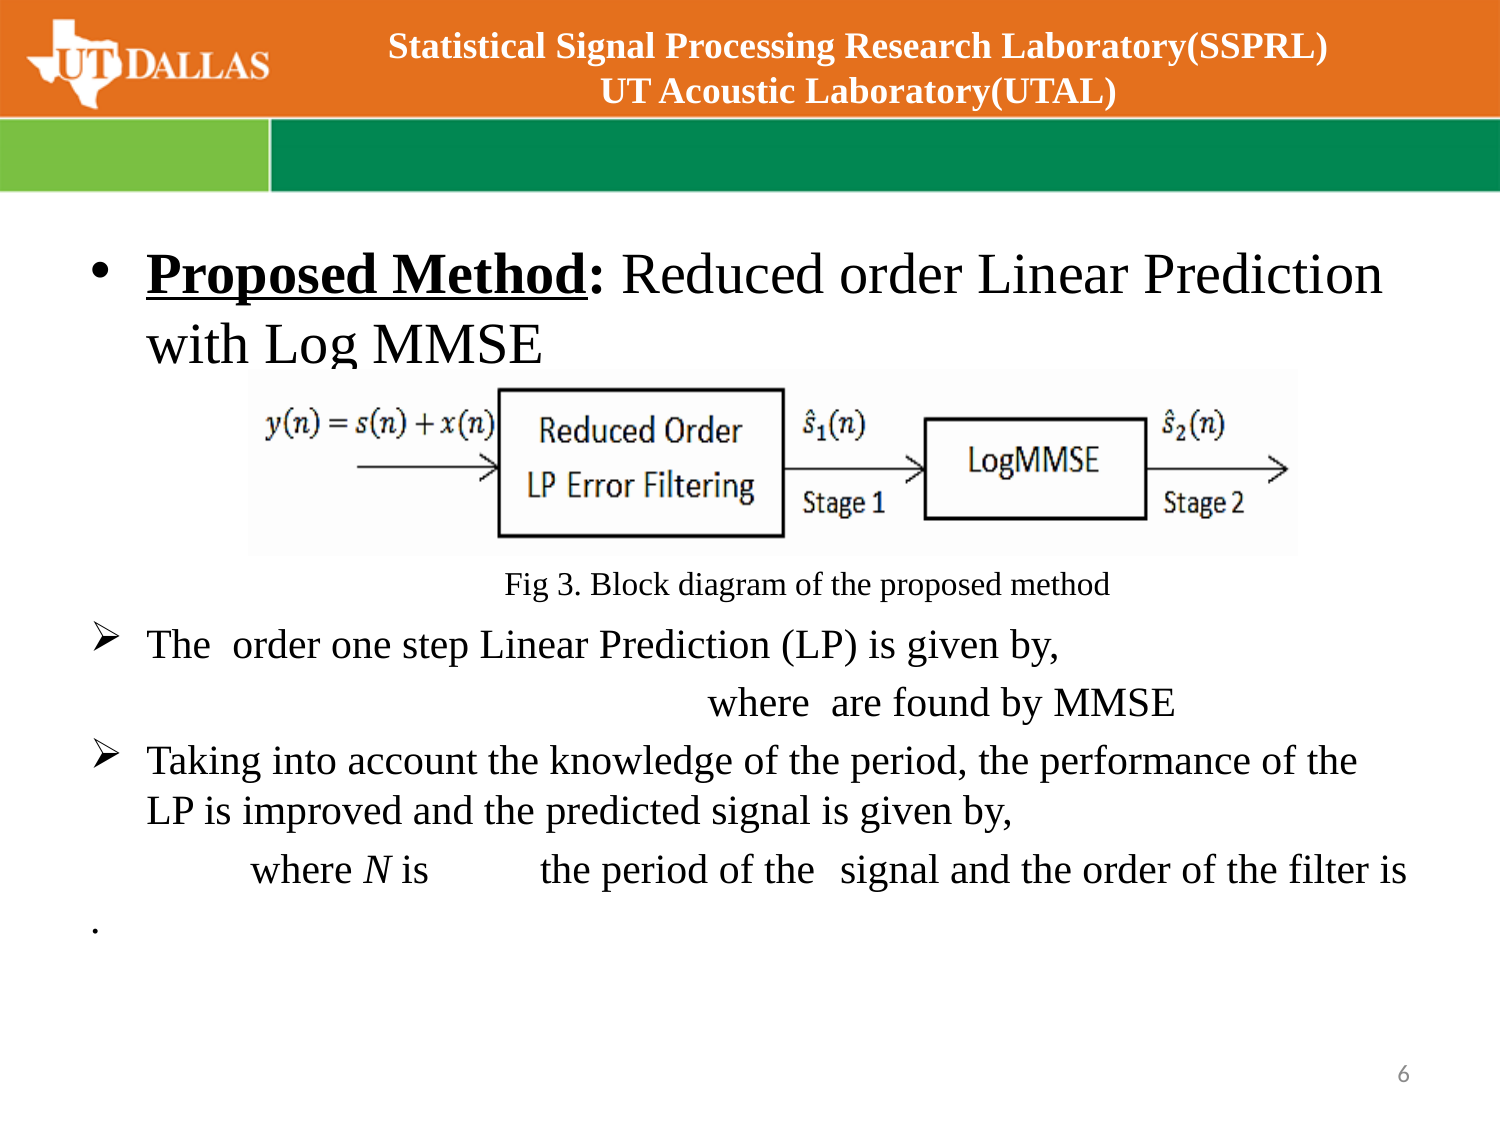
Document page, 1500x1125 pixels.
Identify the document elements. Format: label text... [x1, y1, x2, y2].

picture [0, 0, 1500, 1125]
text_box Fig 3. Block diagram of the proposed method [452, 564, 1163, 610]
slide_number 6 [1074, 1042, 1425, 1103]
